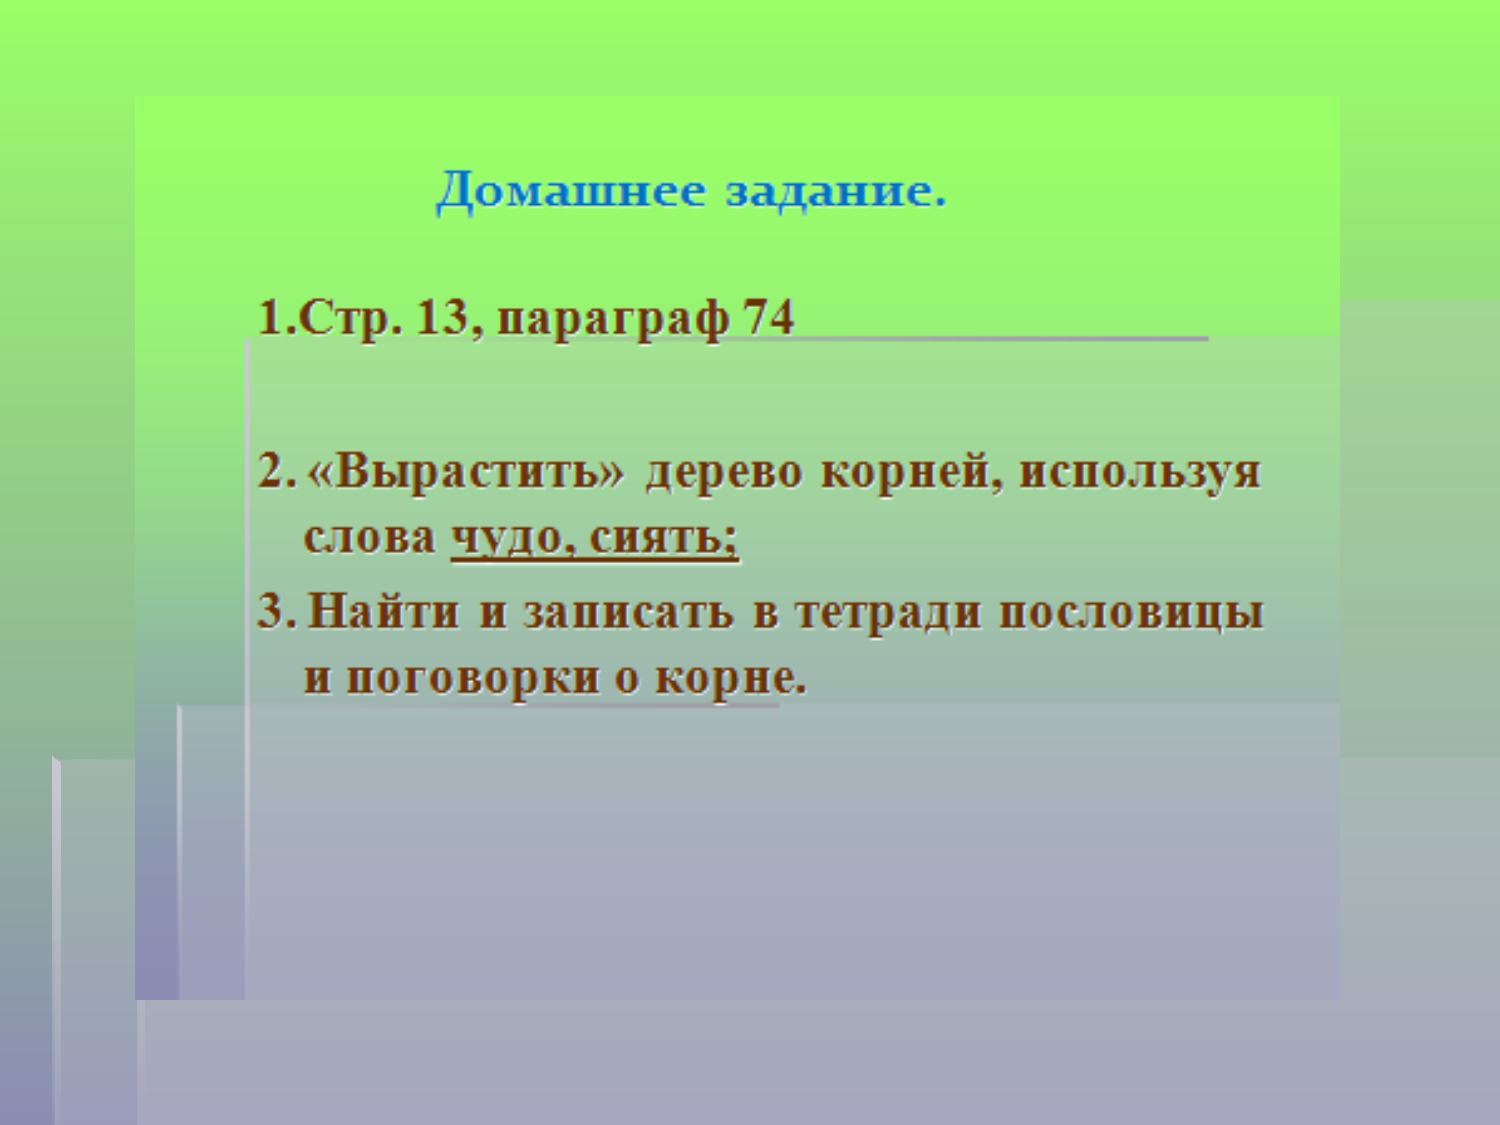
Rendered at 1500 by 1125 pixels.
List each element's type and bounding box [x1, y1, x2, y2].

picture [135, 96, 1341, 1000]
